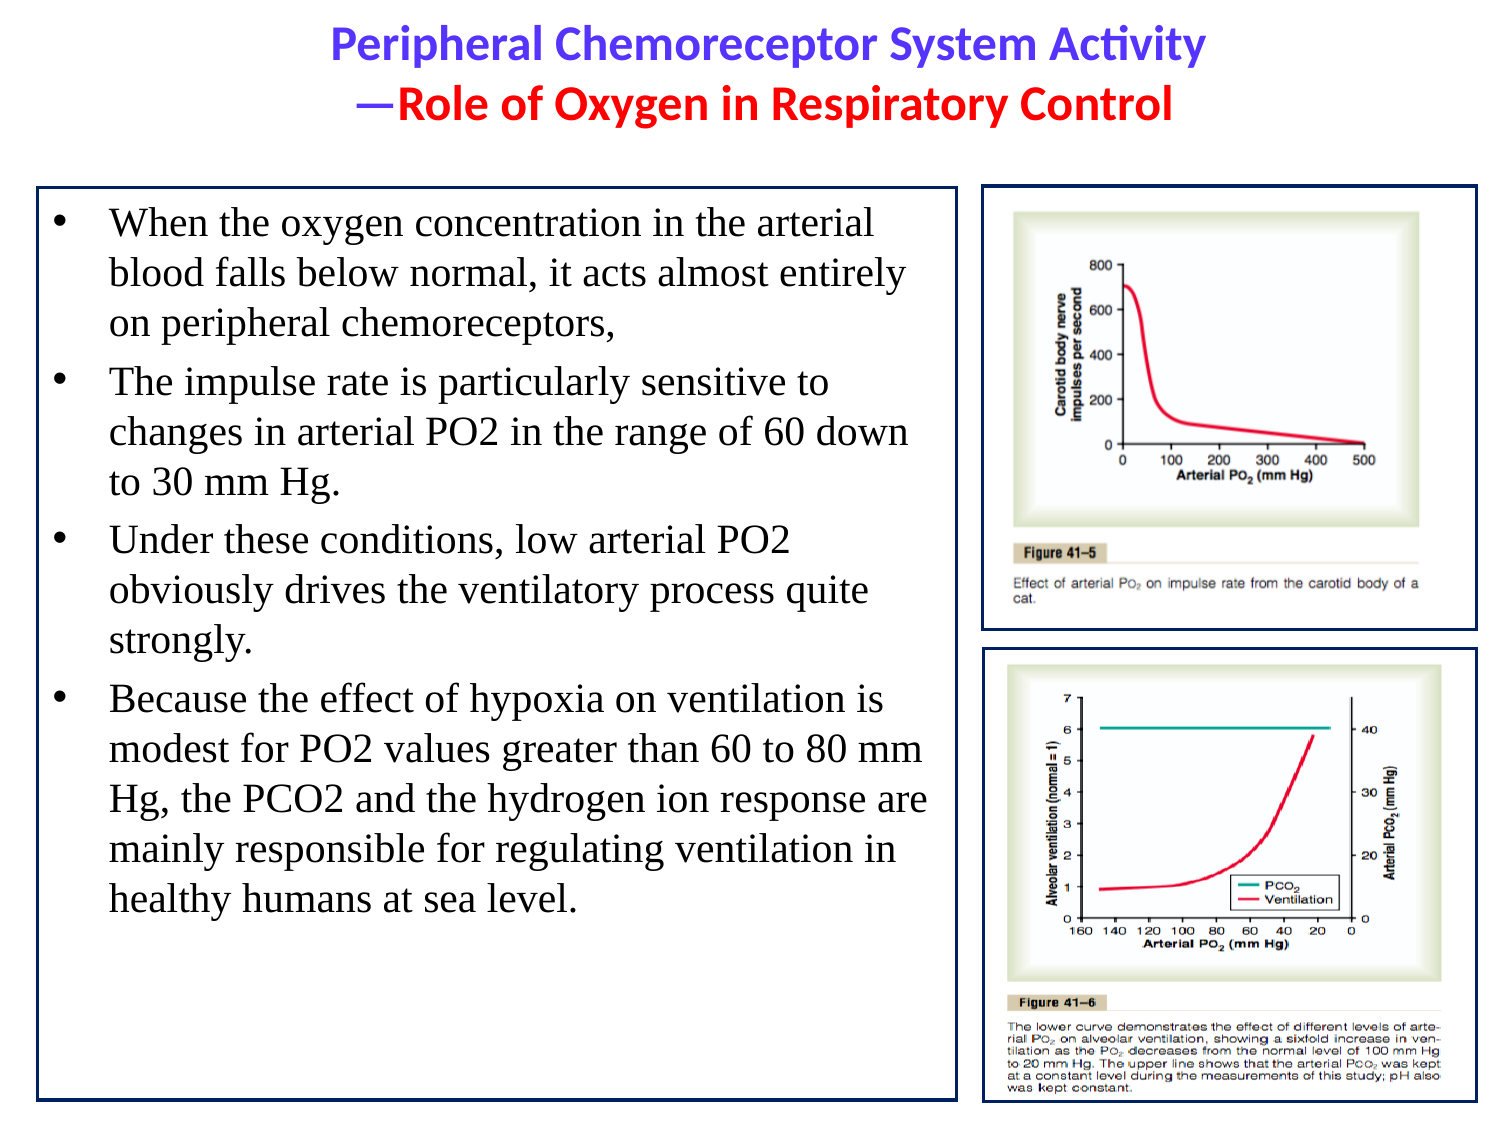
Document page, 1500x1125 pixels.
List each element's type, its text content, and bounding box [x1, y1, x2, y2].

title Peripheral Chemoreceptor System Activity —Role of Oxygen in Respiratory Control [162, 24, 1375, 175]
list When the oxygen concentration in the arterial blood falls below normal, it acts almost entirely on peripheral chemoreceptors, The impulse rate is particularly sensitive to changes in arterial PO2 in the range of 60 down to 30 mm Hg. Under these conditions, low arterial PO2 obviously drives the ventilatory process quite strongly. Because the effect of hypoxia on ventilation is modest for PO2 values greater than 60 to 80 mm Hg, the PCO2 and the hydrogen ion response are mainly responsible for regulating ventilation in healthy humans at sea level. [37, 187, 957, 1100]
picture [984, 649, 1476, 1101]
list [984, 187, 1476, 629]
